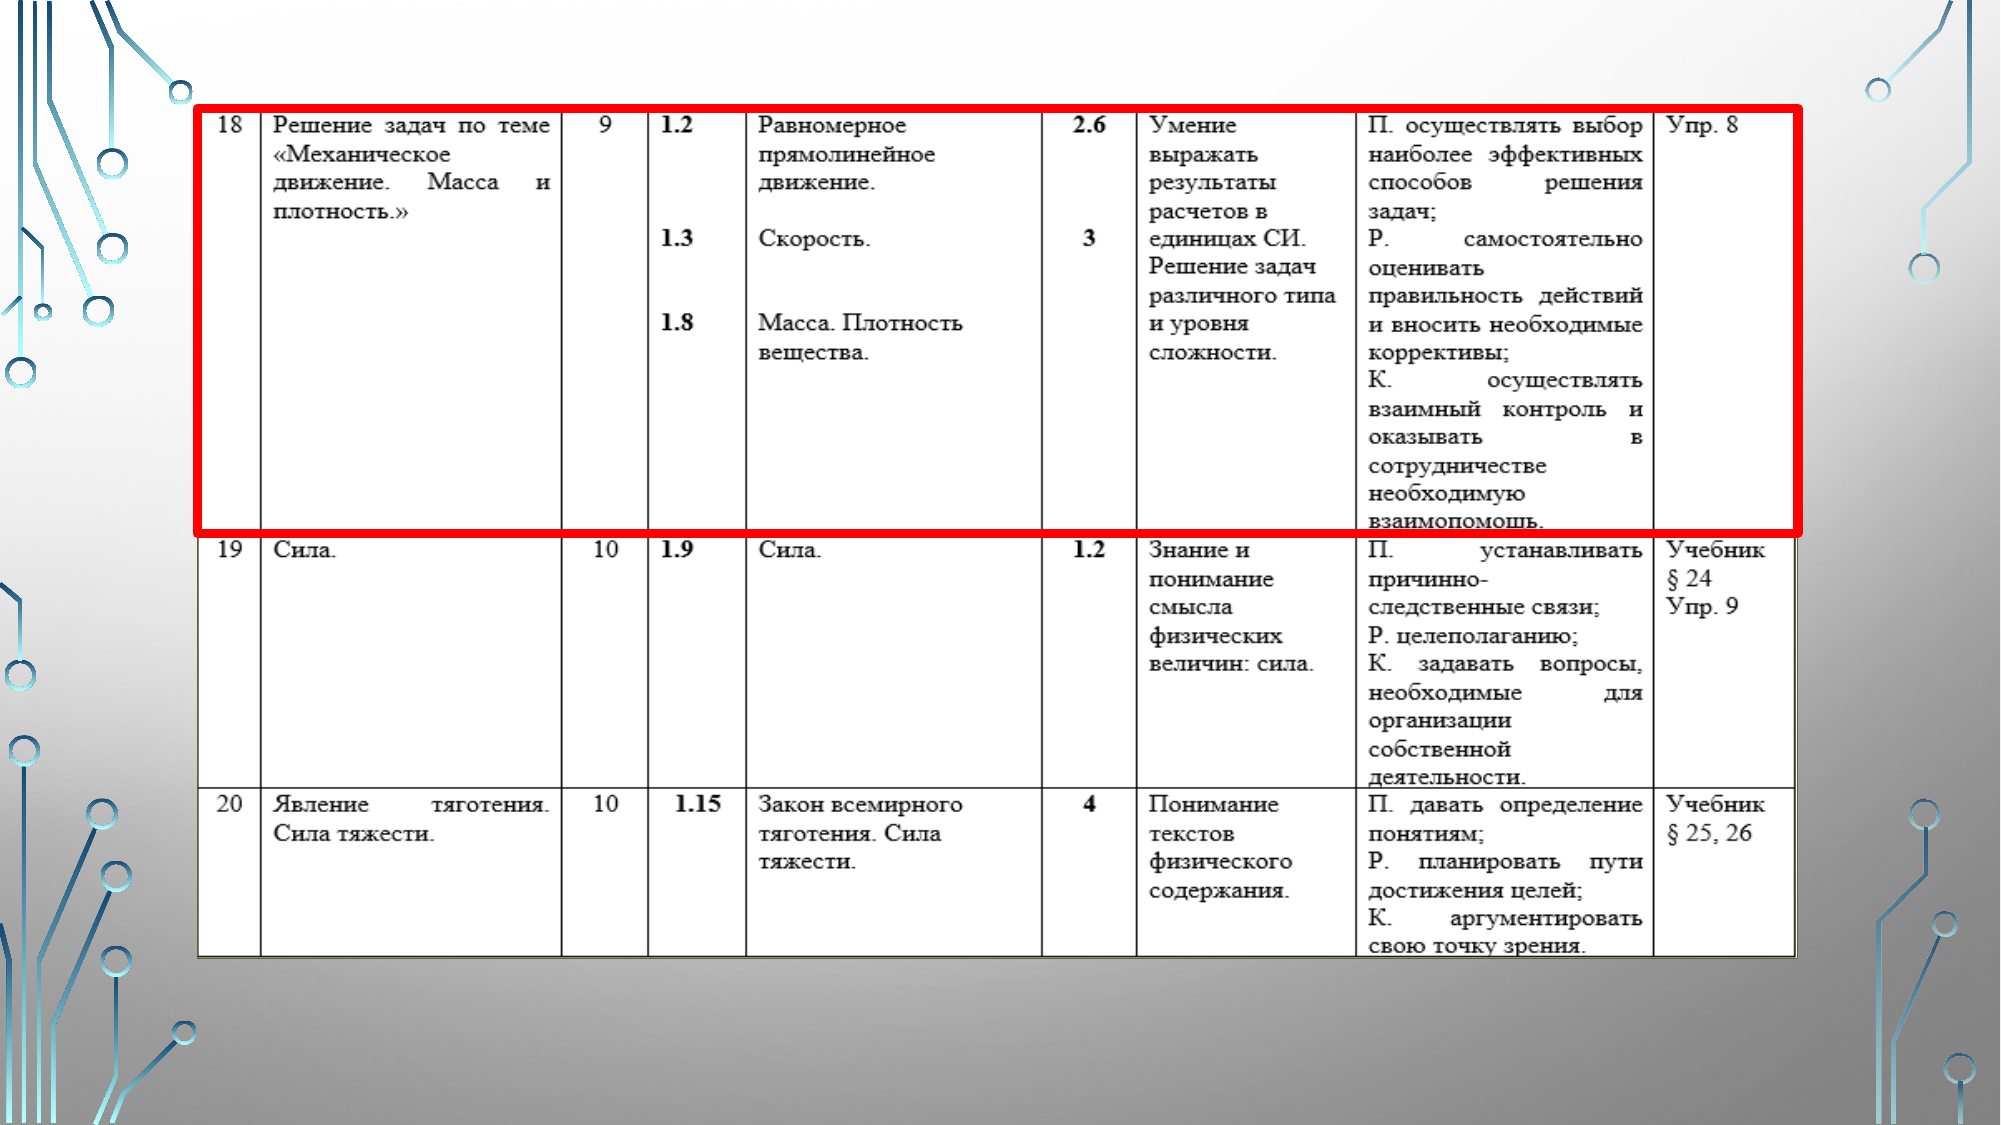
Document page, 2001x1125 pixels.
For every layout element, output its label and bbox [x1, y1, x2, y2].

picture [197, 108, 1799, 959]
